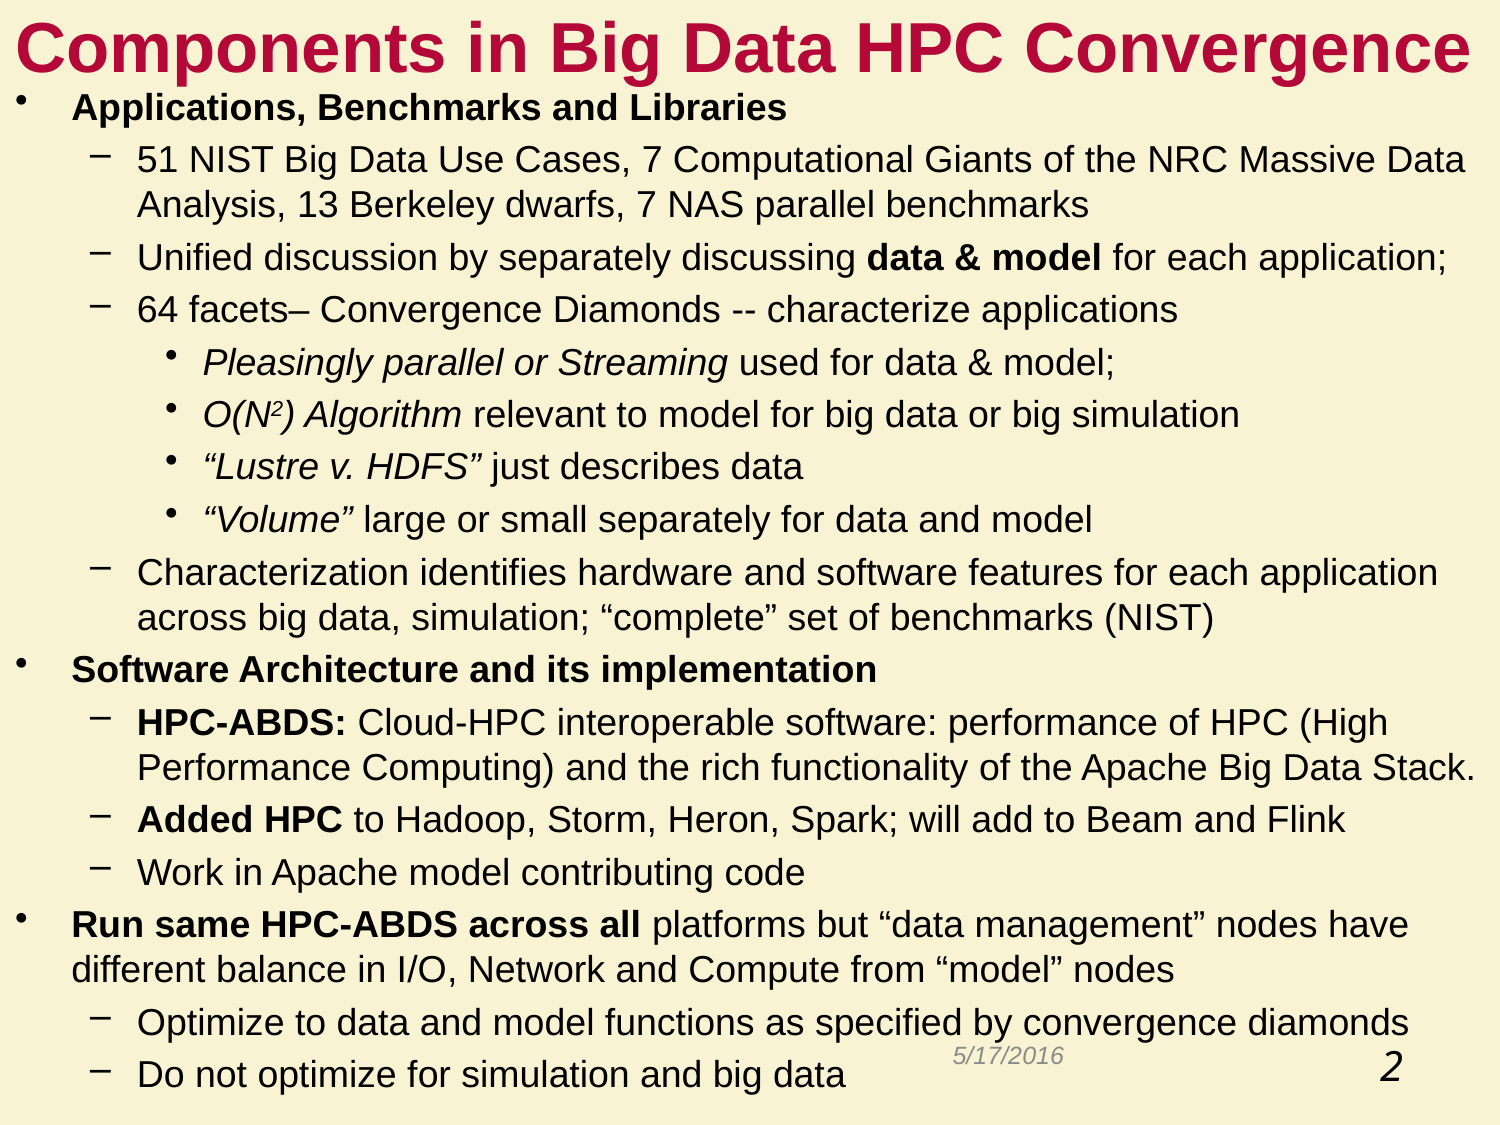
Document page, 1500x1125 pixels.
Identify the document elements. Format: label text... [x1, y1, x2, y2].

slide_number 2 [1365, 1032, 1474, 1081]
title Components in Big Data HPC Convergence [0, 0, 1500, 88]
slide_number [937, 1024, 1275, 1085]
list Applications, Benchmarks and Libraries 51 NIST Big Data Use Cases, 7 Computational Giants of the NRC Massive Data Analysis, 13 Berkeley dwarfs, 7 NAS parallel benchmarks Unified discussion by separately discussing data & model for each application; 64 facets– Convergence Diamonds -- characterize applications Pleasingly parallel or Streaming used for data & model; O(N2) Algorithm relevant to model for big data or big simulation “Lustre v. HDFS” just describes data “Volume” large or small separately for data and model Characterization identifies hardware and software features for each application across big data, simulation; “complete” set of benchmarks (NIST) Software Architecture and its implementation HPC-ABDS: Cloud-HPC interoperable software: performance of HPC (High Performance Computing) and the rich functionality of the Apache Big Data Stack. Added HPC to Hadoop, Storm, Heron, Spark; will add to Beam and Flink Work in Apache model contributing code Run same HPC-ABDS across all platforms but “data management” nodes have different balance in I/O, Network and Compute from “model” nodes Optimize to data and model functions as specified by convergence diamonds Do not optimize for simulation and big data [0, 88, 1500, 1125]
